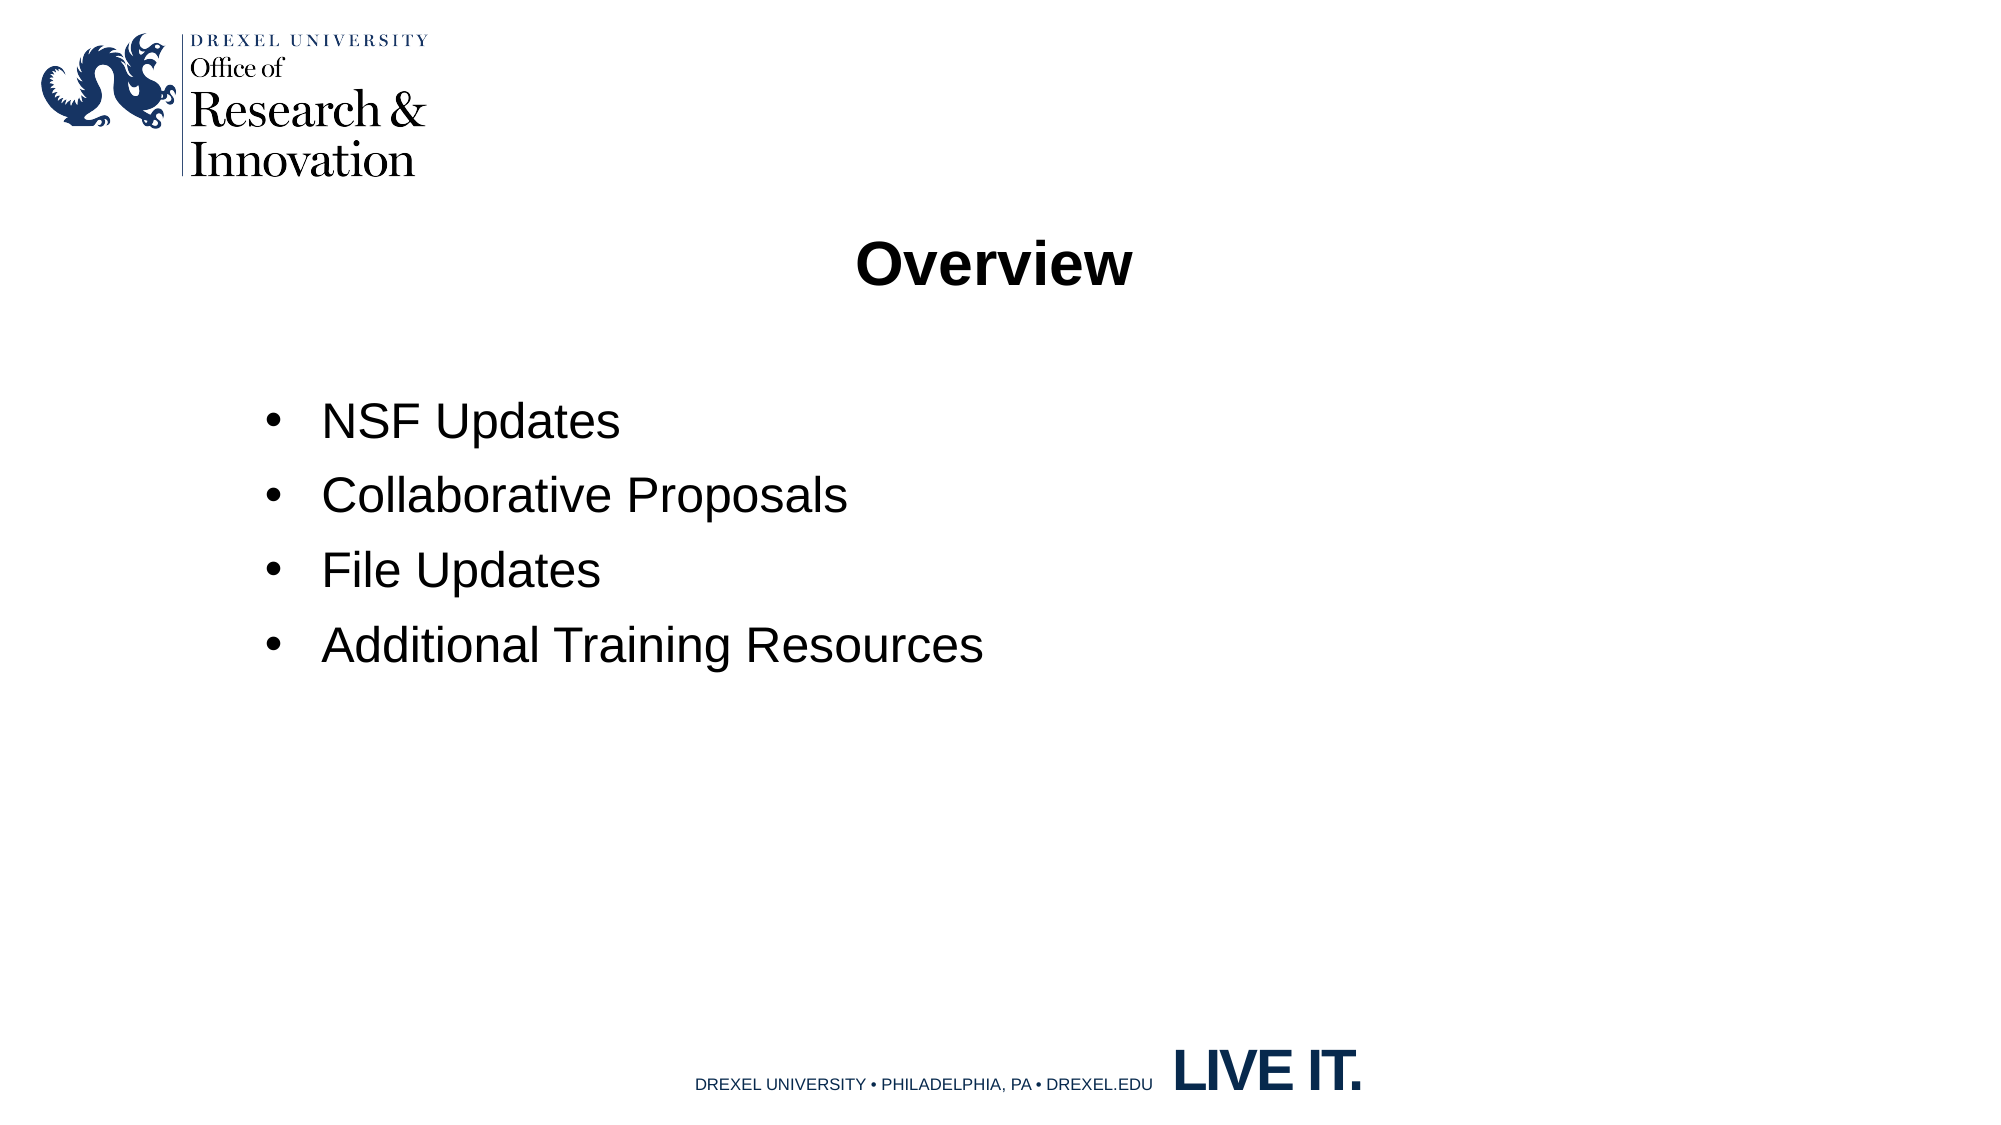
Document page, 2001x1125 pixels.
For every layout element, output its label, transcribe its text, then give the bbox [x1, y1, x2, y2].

subtitle Overview NSF Updates Collaborative Proposals File Updates Additional Training Resources [249, 224, 1750, 953]
text_box Drexel university • Philadelphia, pa • drexel.edu live it. [530, 1016, 1530, 1111]
picture [41, 33, 428, 177]
